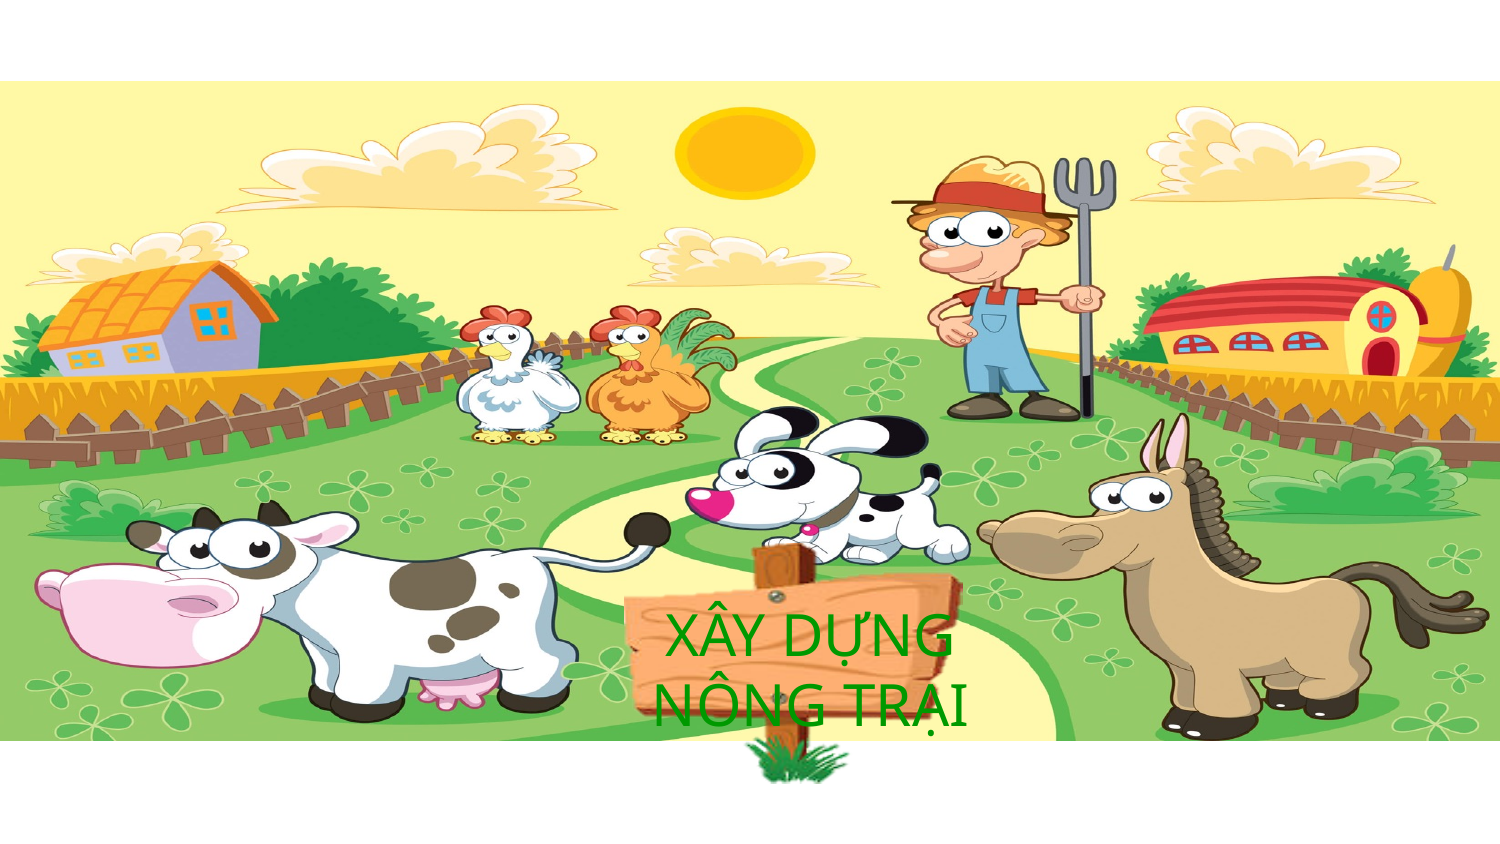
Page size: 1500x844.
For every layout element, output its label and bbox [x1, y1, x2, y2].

picture [0, 81, 1500, 784]
